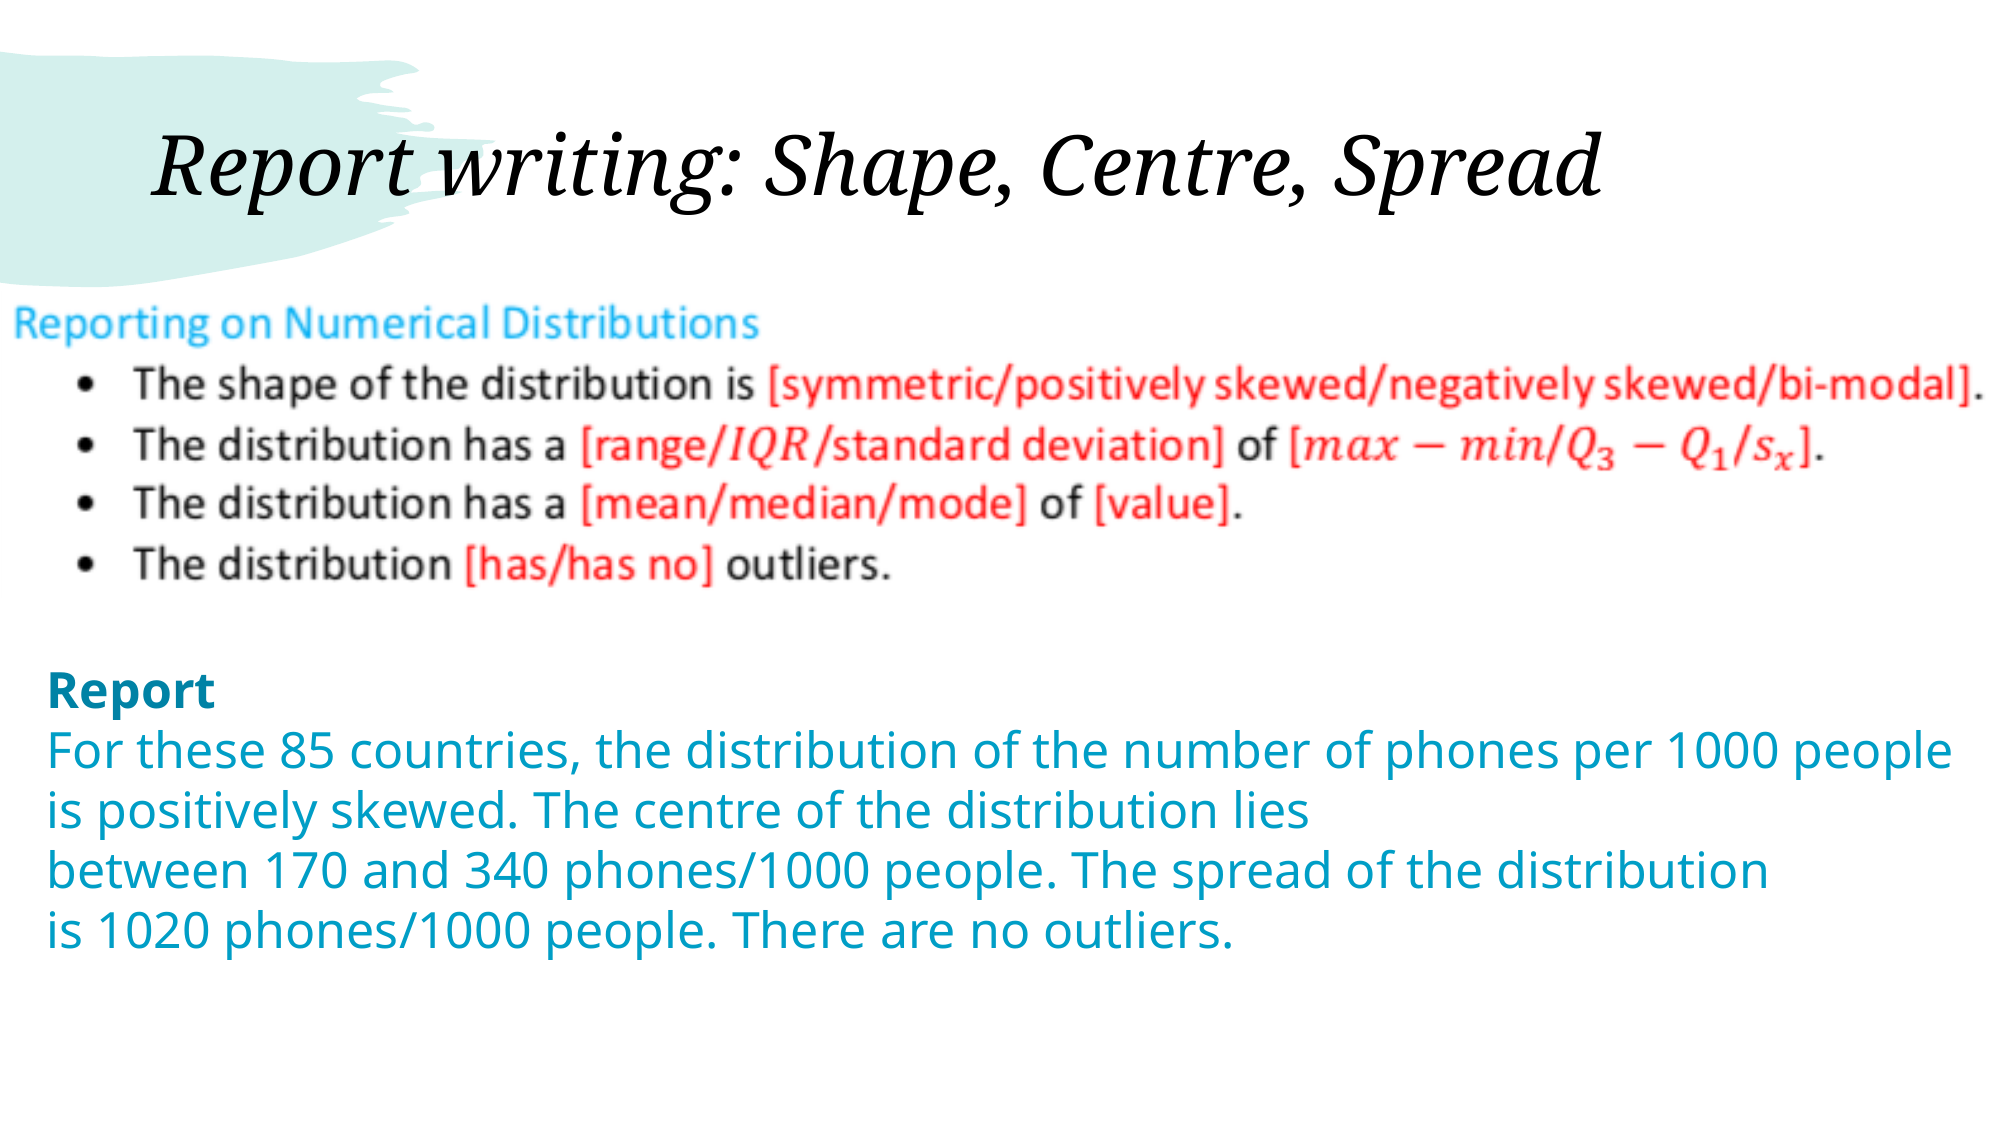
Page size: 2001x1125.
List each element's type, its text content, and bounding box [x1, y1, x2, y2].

text_box Report For these 85 countries, the distribution of the number of phones per 1000 people is positively skewed. The centre of the distribution lies between 170 and 340 phones/1000 people. The spread of the distribution is 1020 phones/1000 people. There are no outliers. [32, 651, 2000, 966]
title Report writing: Shape, Centre, Spread [137, 59, 1863, 278]
picture [0, 291, 1998, 598]
